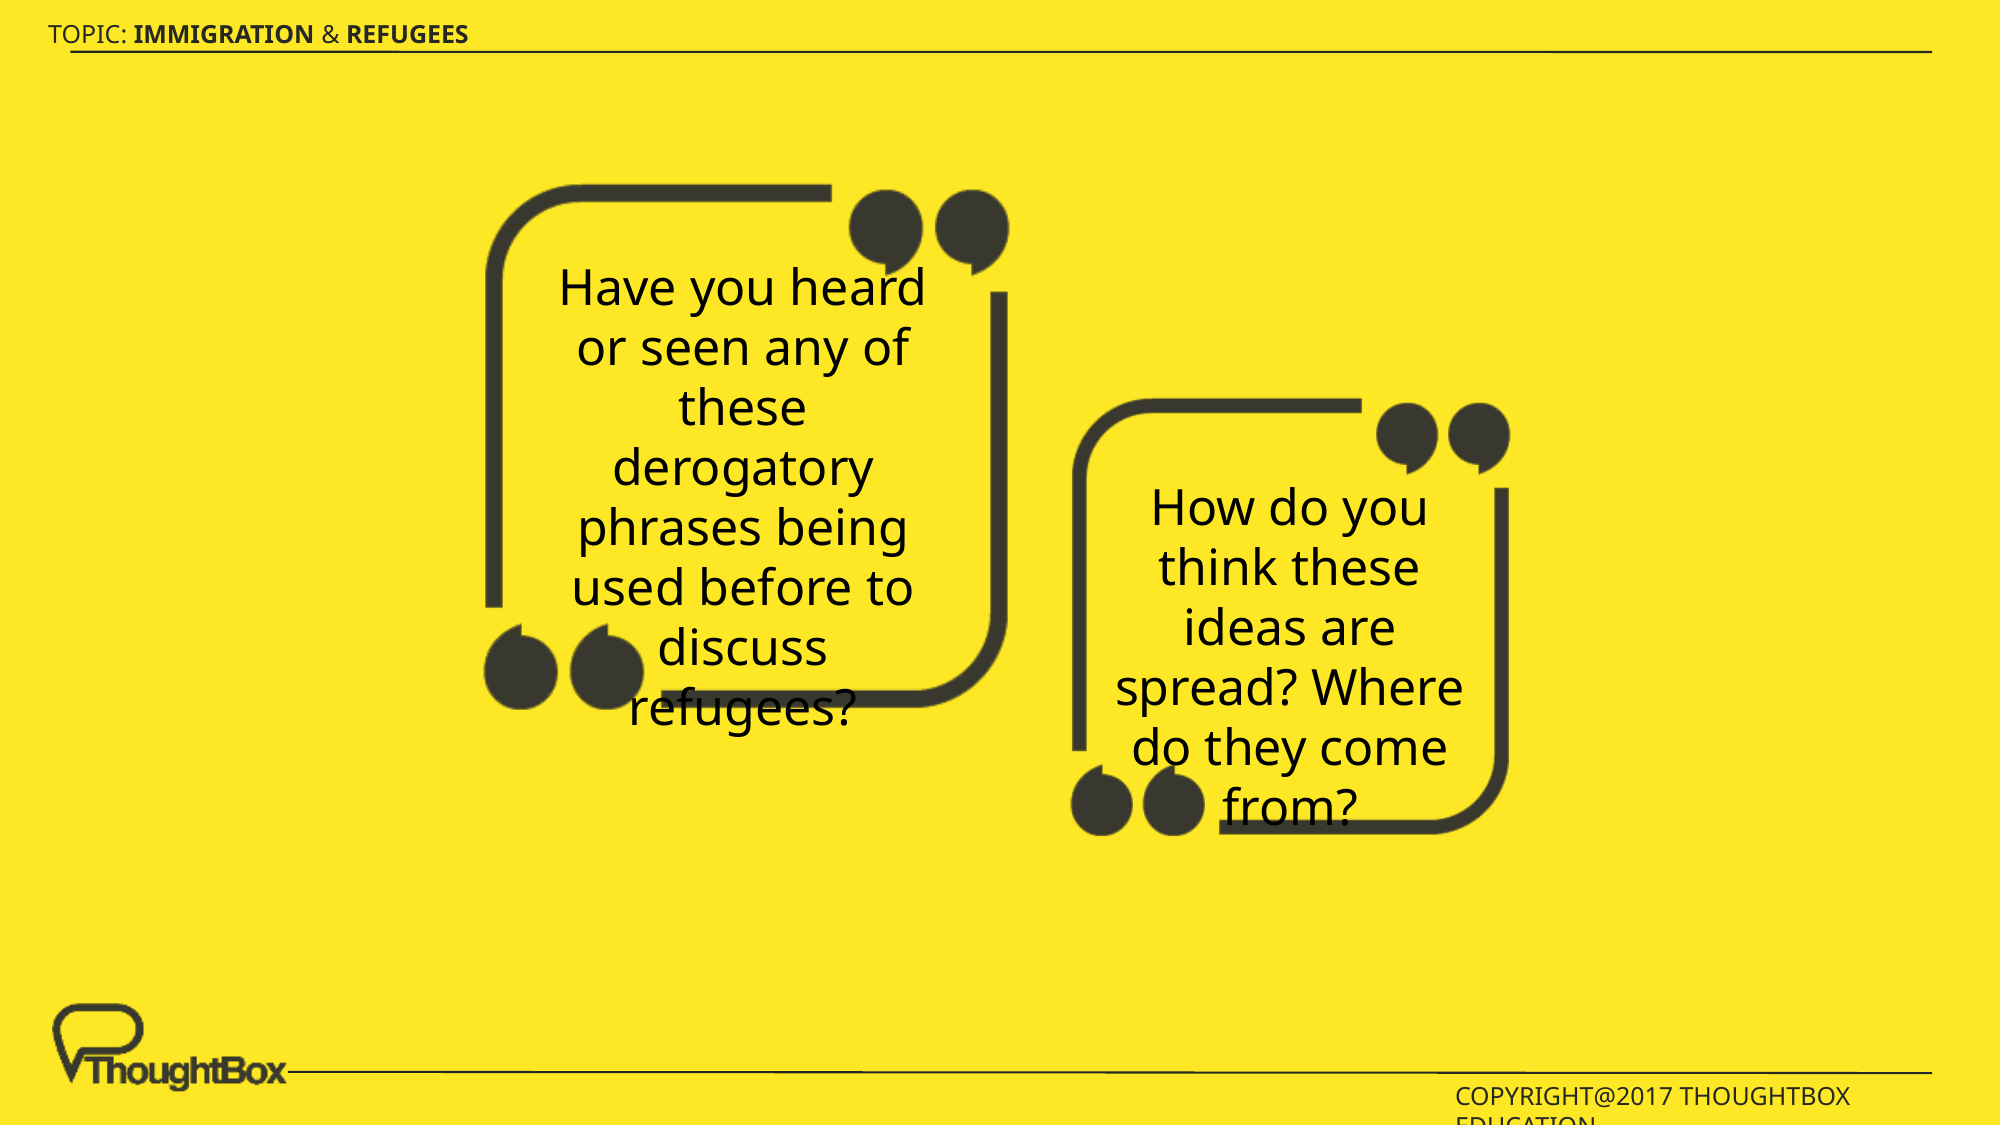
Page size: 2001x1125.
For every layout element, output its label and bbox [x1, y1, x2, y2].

picture [51, 1002, 288, 1093]
picture [453, 154, 1039, 741]
picture [1045, 373, 1535, 862]
